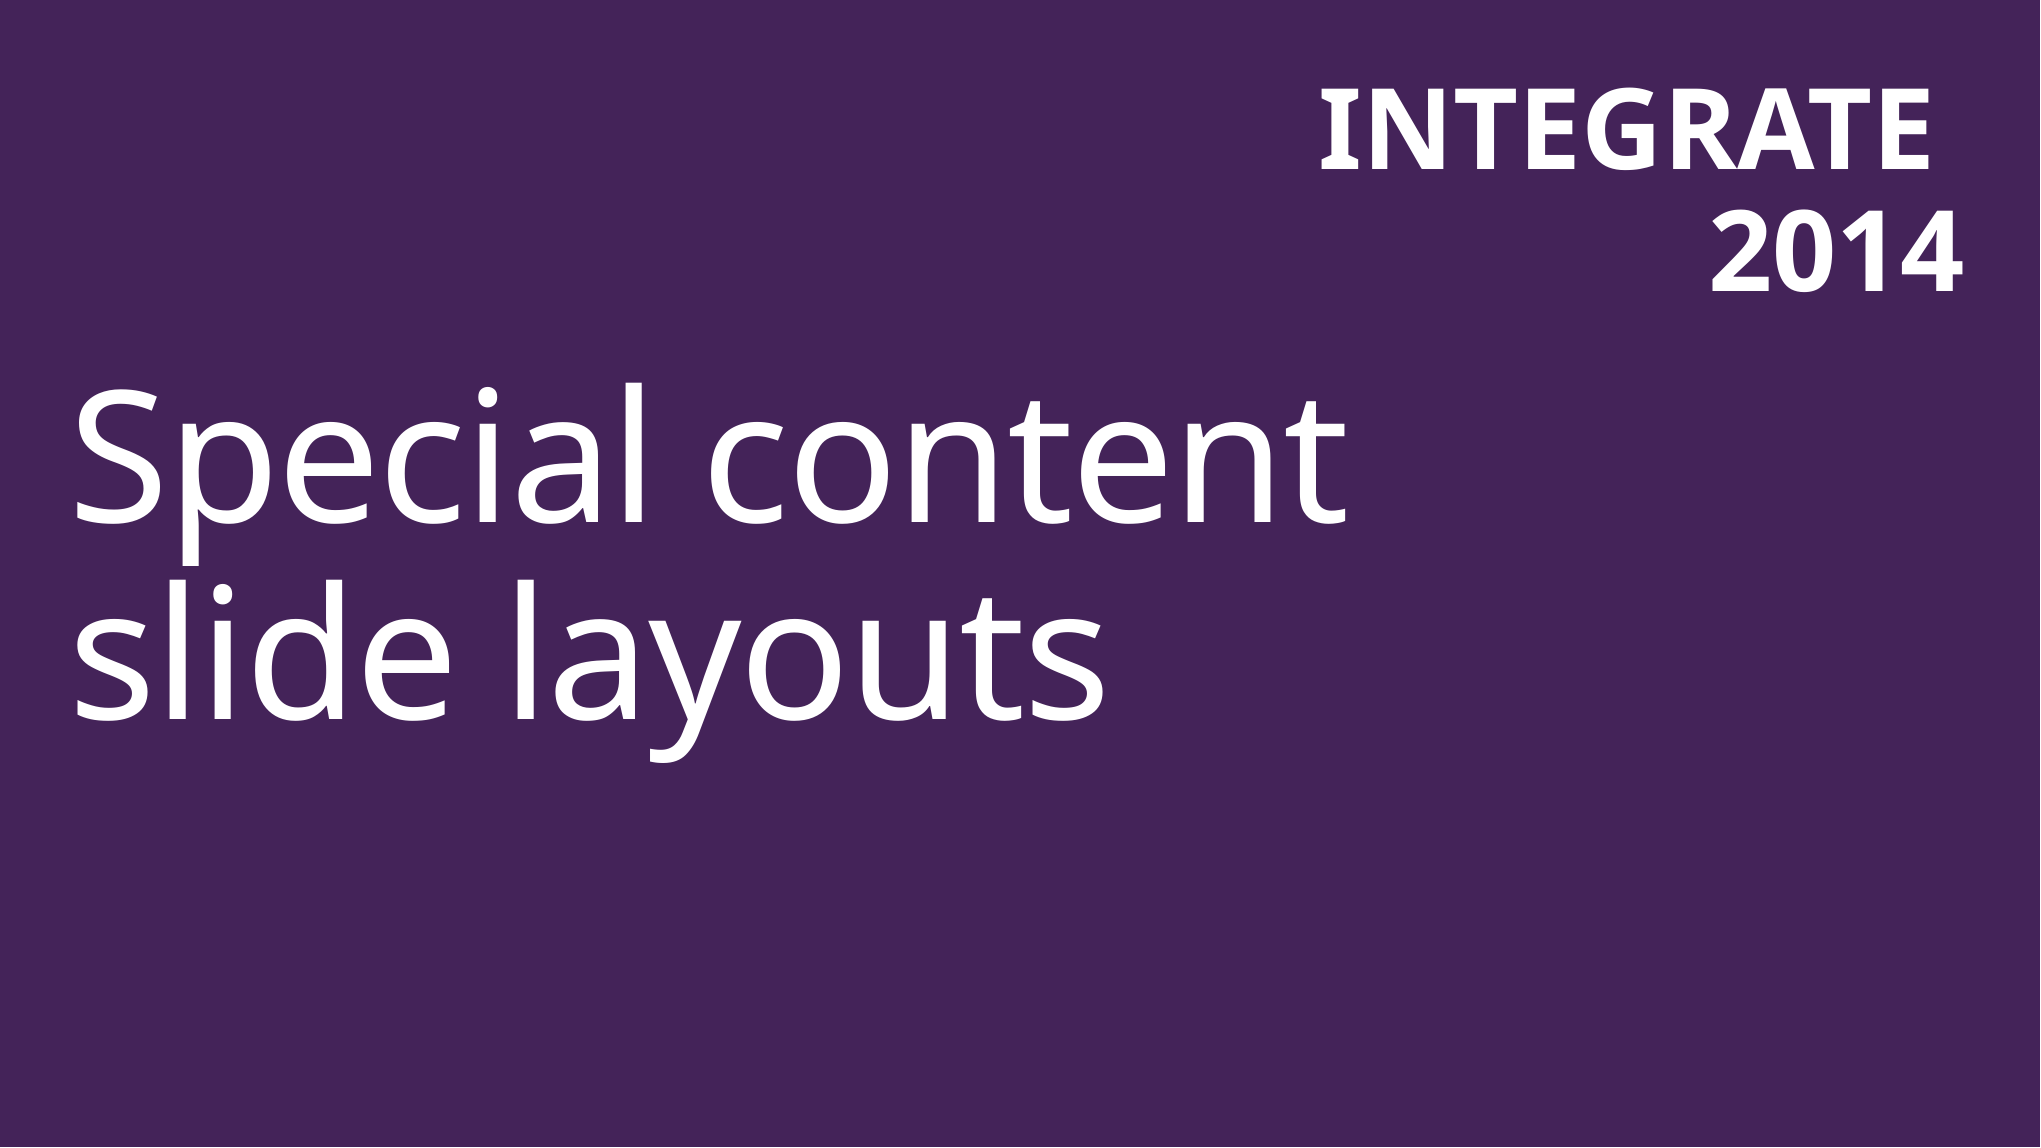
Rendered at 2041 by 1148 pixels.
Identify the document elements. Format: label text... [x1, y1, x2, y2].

title Special content slide layouts [45, 348, 1996, 650]
